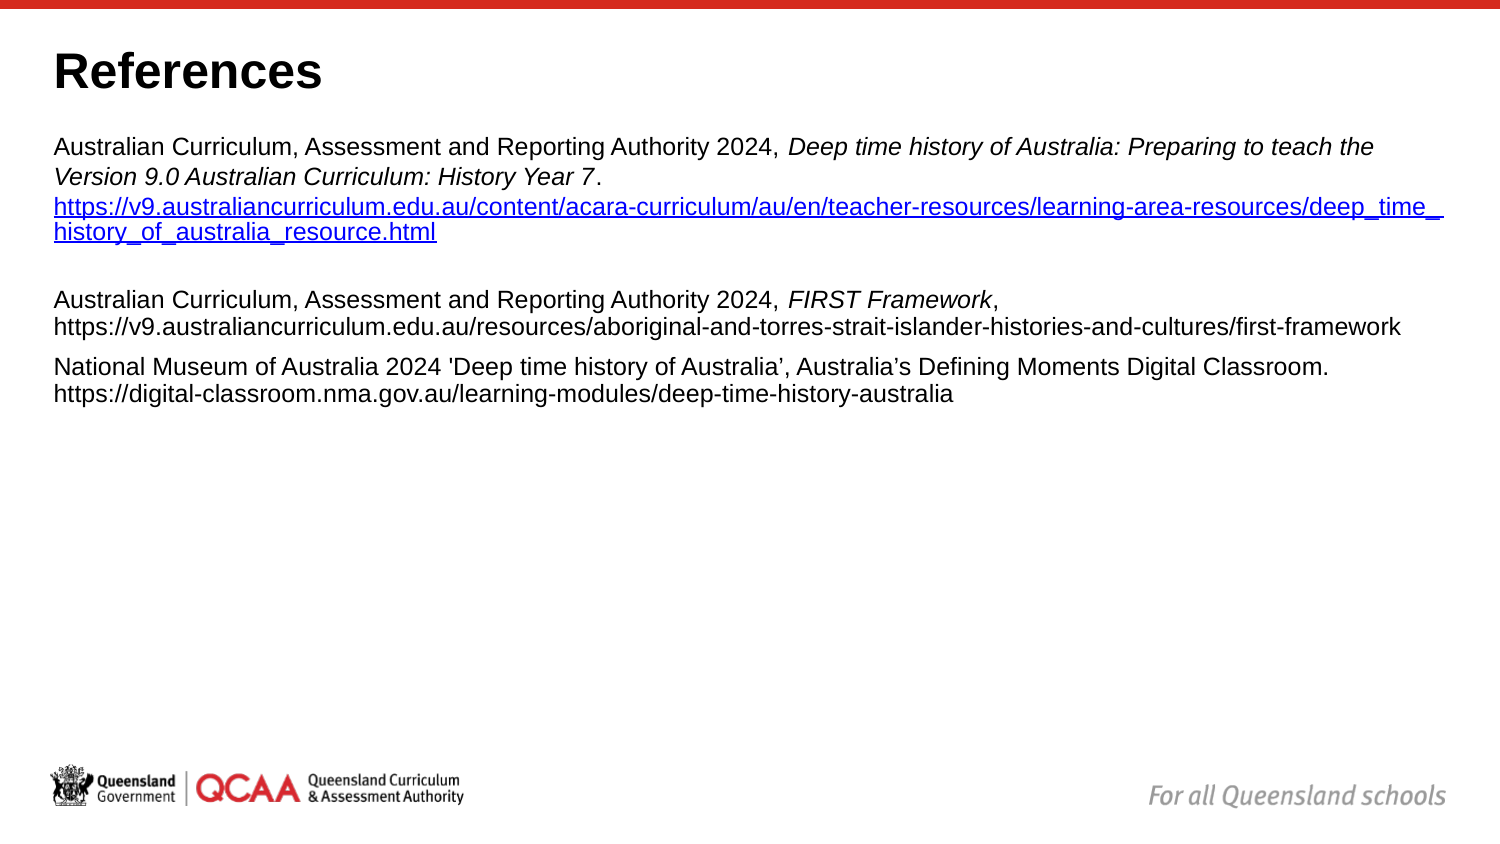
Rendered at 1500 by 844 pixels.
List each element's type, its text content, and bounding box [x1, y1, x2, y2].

list Australian Curriculum, Assessment and Reporting Authority 2024, Deep time history of Australia: Preparing to teach the Version 9.0 Australian Curriculum: History Year 7. https://v9.australiancurriculum.edu.au/content/acara-curriculum/au/en/teacher-resources/learning-area-resources/deep_time_history_of_australia_resource.html Australian Curriculum, Assessment and Reporting Authority 2024, FIRST Framework, https://v9.australiancurriculum.edu.au/resources/aboriginal-and-torres-strait-islander-histories-and-cultures/first-framework National Museum of Australia 2024 'Deep time history of Australia’, Australia’s Defining Moments Digital Classroom. https://digital-classroom.nma.gov.au/learning-modules/deep-time-history-australia [53, 130, 1448, 621]
picture [1149, 784, 1446, 809]
title References [53, 45, 1448, 105]
picture [50, 764, 464, 806]
